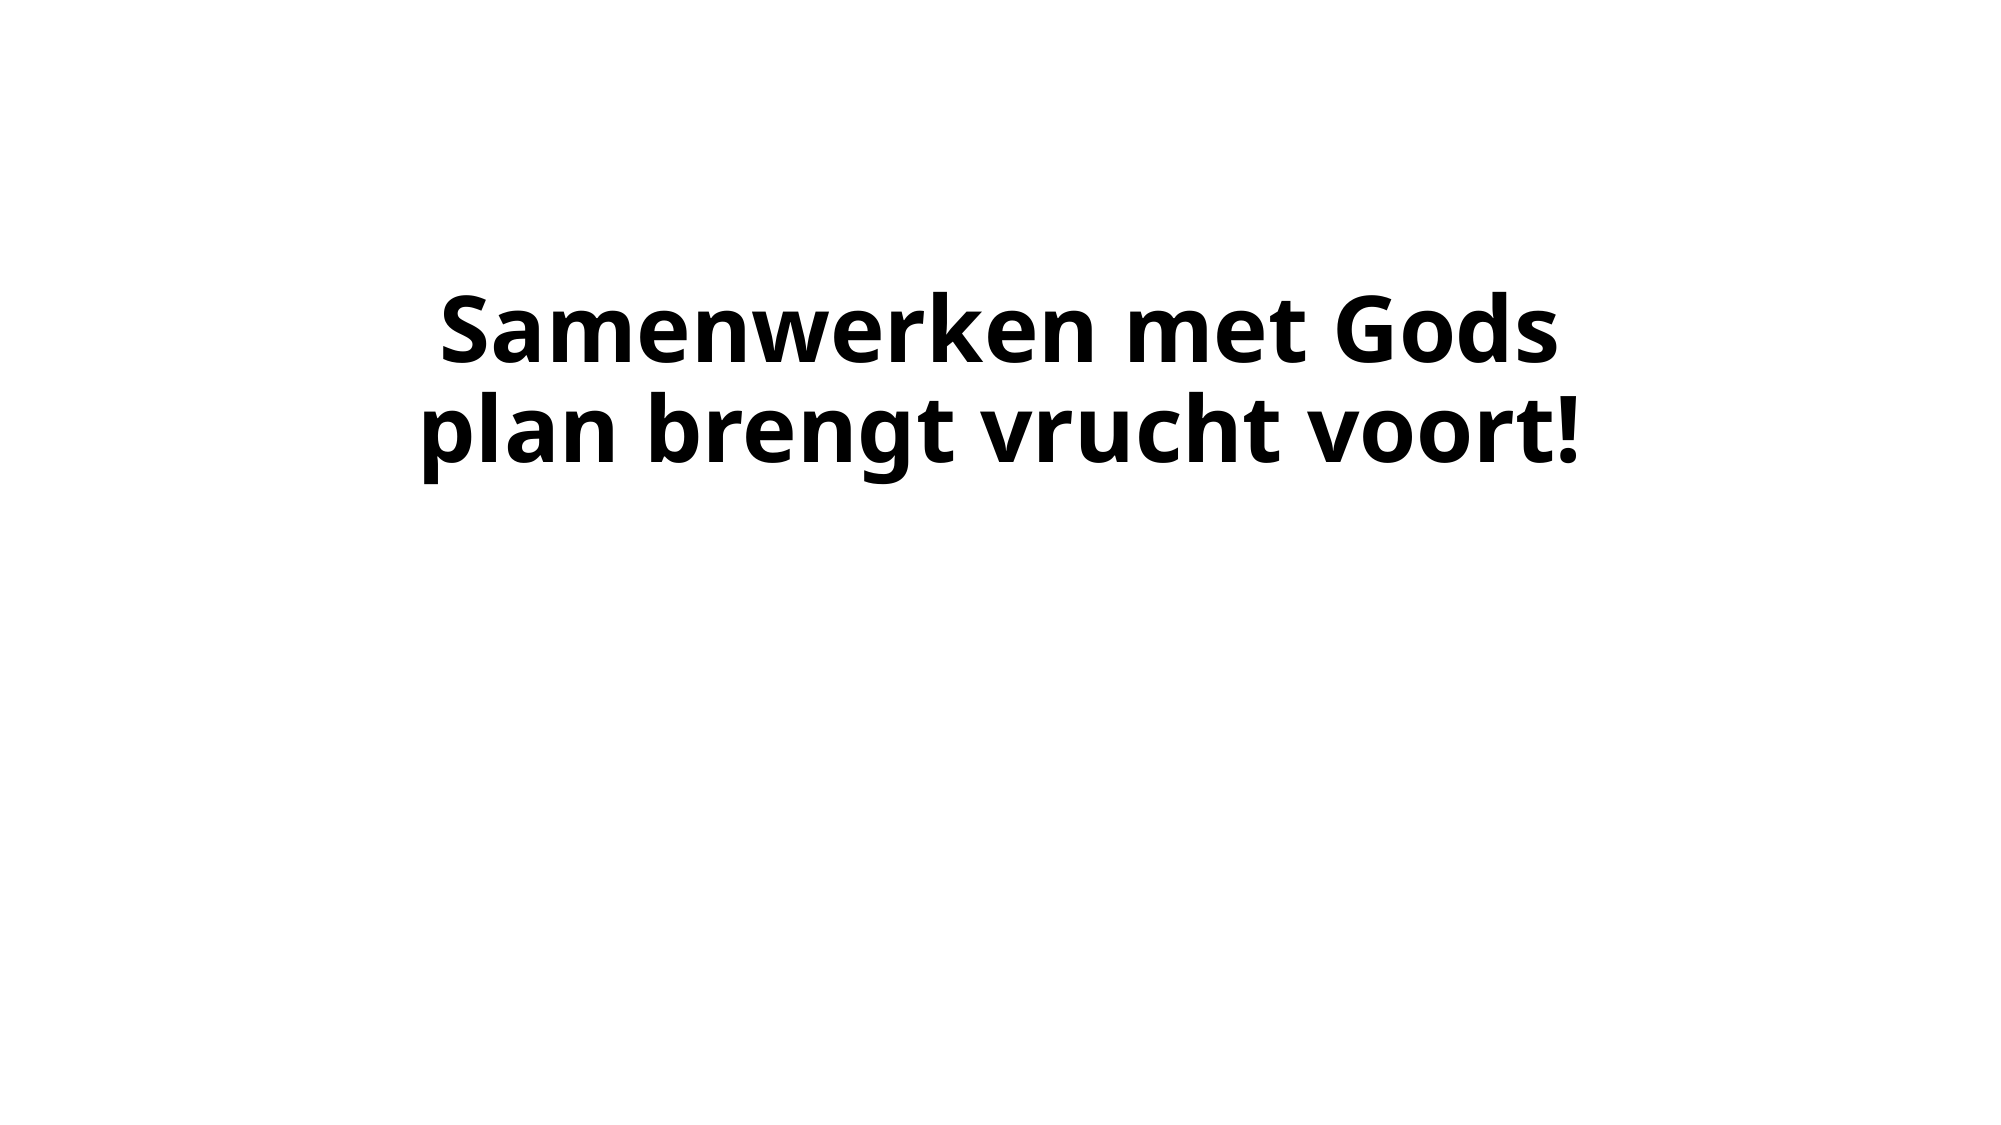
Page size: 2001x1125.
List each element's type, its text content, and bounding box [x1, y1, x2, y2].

title Samenwerken met Gods plan brengt vrucht voort! [397, 179, 1603, 490]
